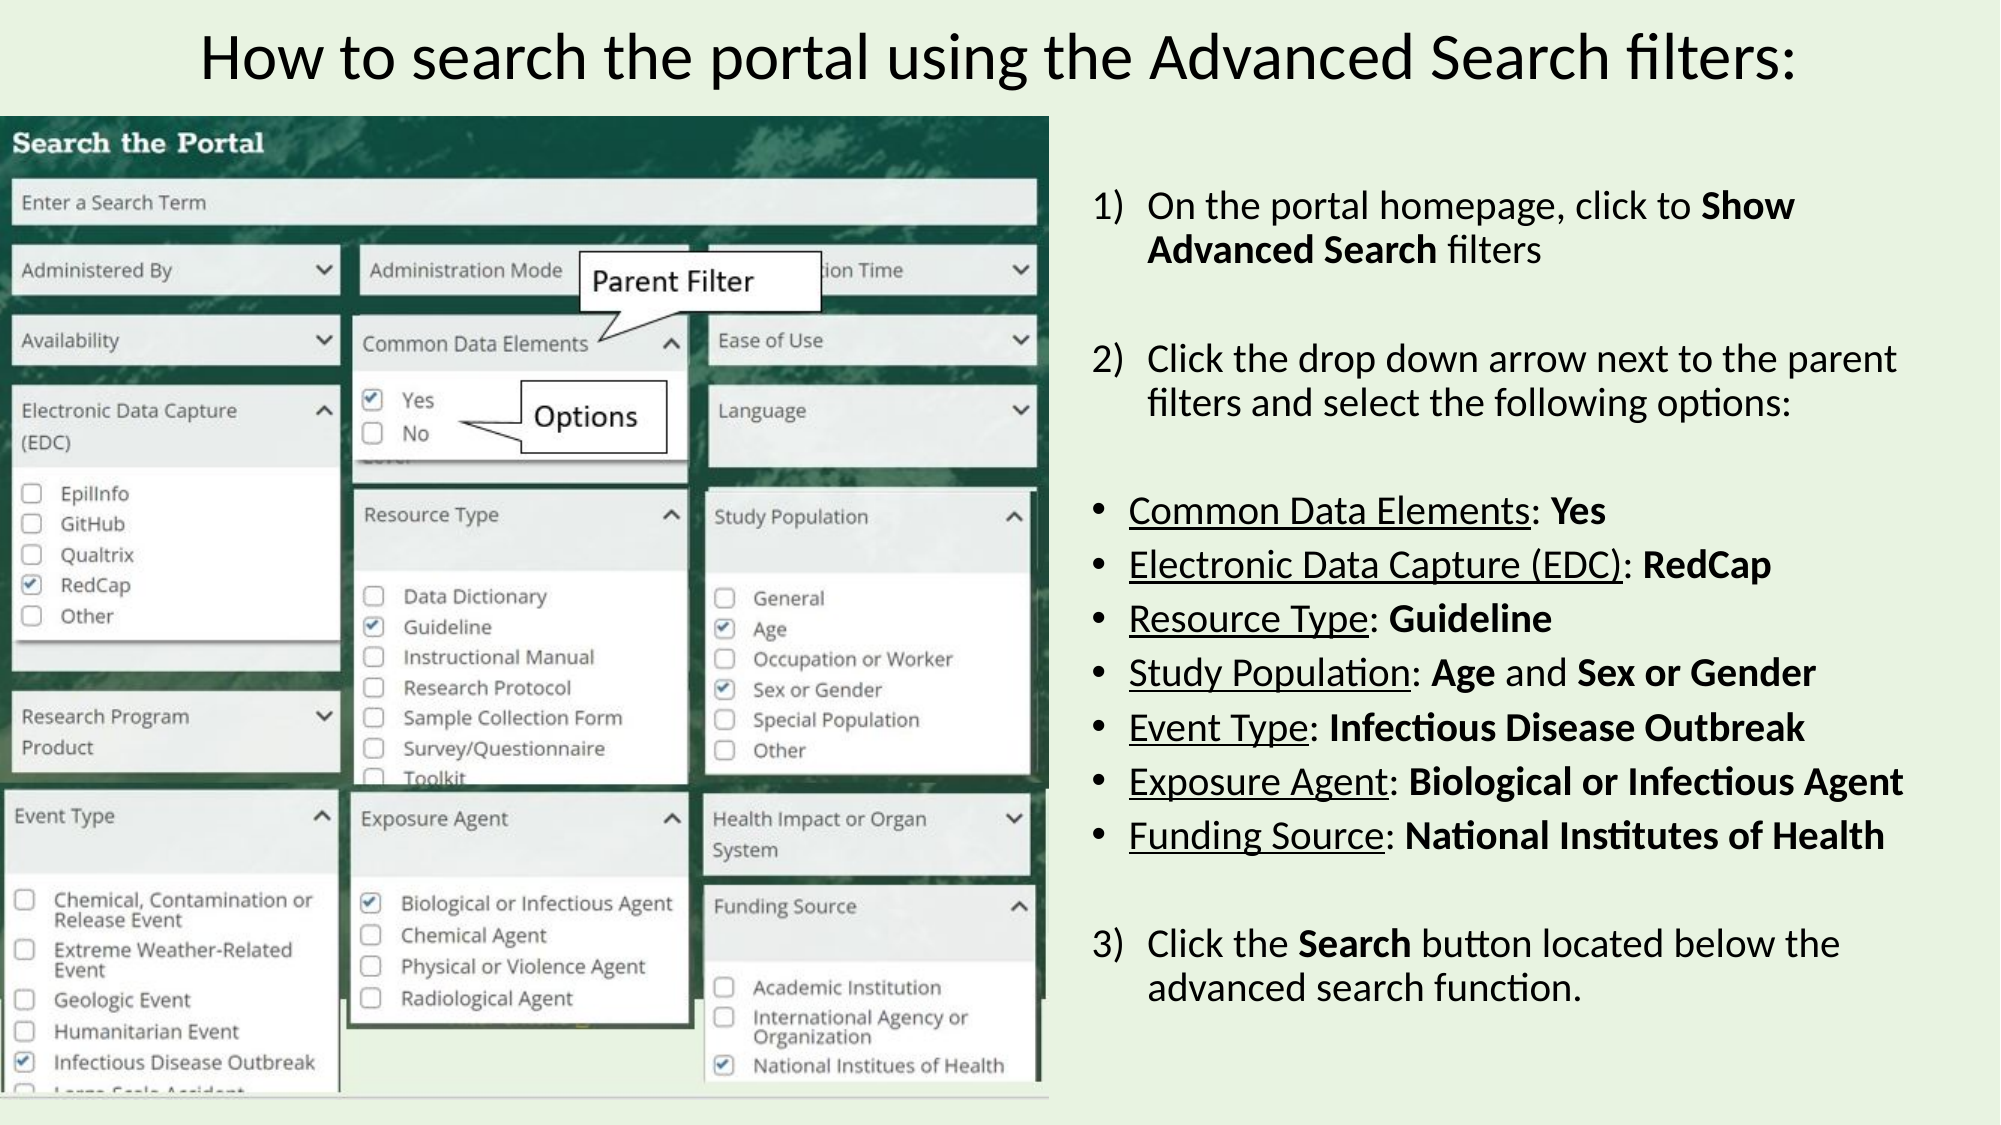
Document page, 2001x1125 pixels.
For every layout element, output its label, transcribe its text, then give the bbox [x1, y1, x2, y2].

title How to search the portal using the Advanced Search filters: [0, 0, 2000, 177]
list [0, 116, 1049, 1100]
list On the portal homepage, click to Show Advanced Search filters Click the drop down arrow next to the parent filters and select the following options: Common Data Elements: Yes Electronic Data Capture (EDC): RedCap Resource Type: Guideline Study Population: Age and Sex or Gender Event Type: Infectious Disease Outbreak Exposure Agent: Biological or Infectious Agent Funding Source: National Institutes of Health Click the Search button located below the advanced search function. [1076, 177, 1972, 1046]
